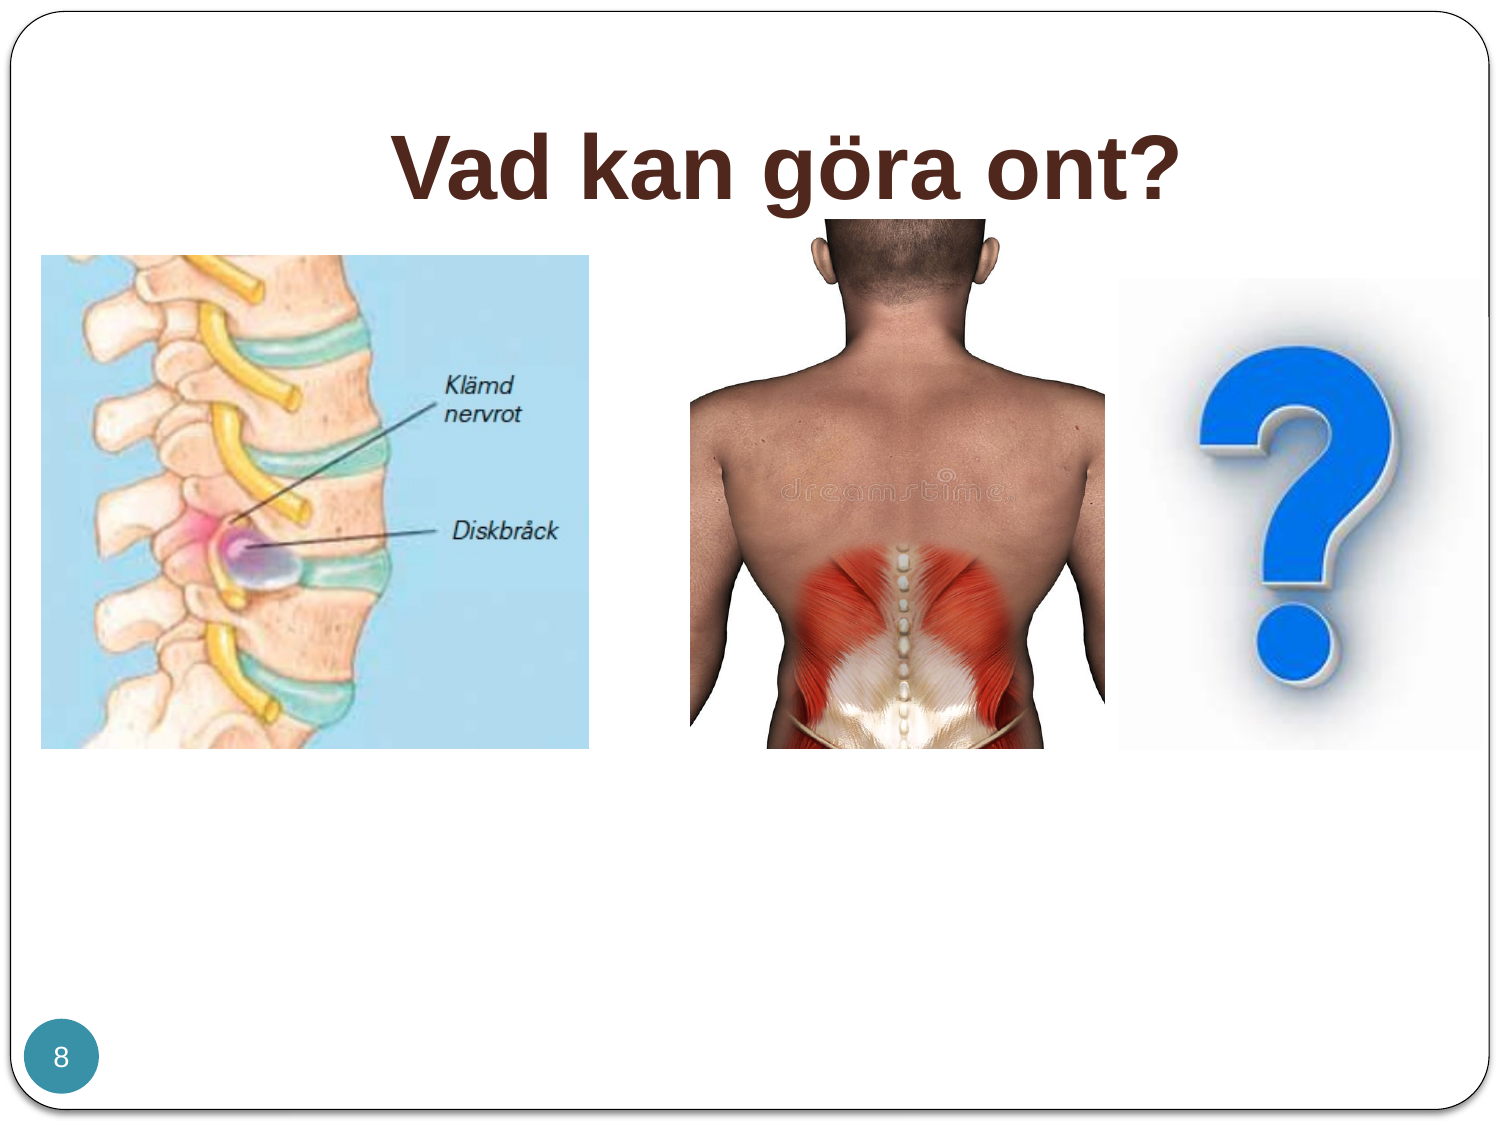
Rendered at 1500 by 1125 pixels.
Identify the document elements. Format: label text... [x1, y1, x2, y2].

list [40, 255, 589, 750]
picture [690, 219, 1105, 750]
slide_number 8 [23, 1018, 99, 1094]
picture [1118, 277, 1483, 750]
title Vad kan göra ont? [150, 45, 1425, 233]
